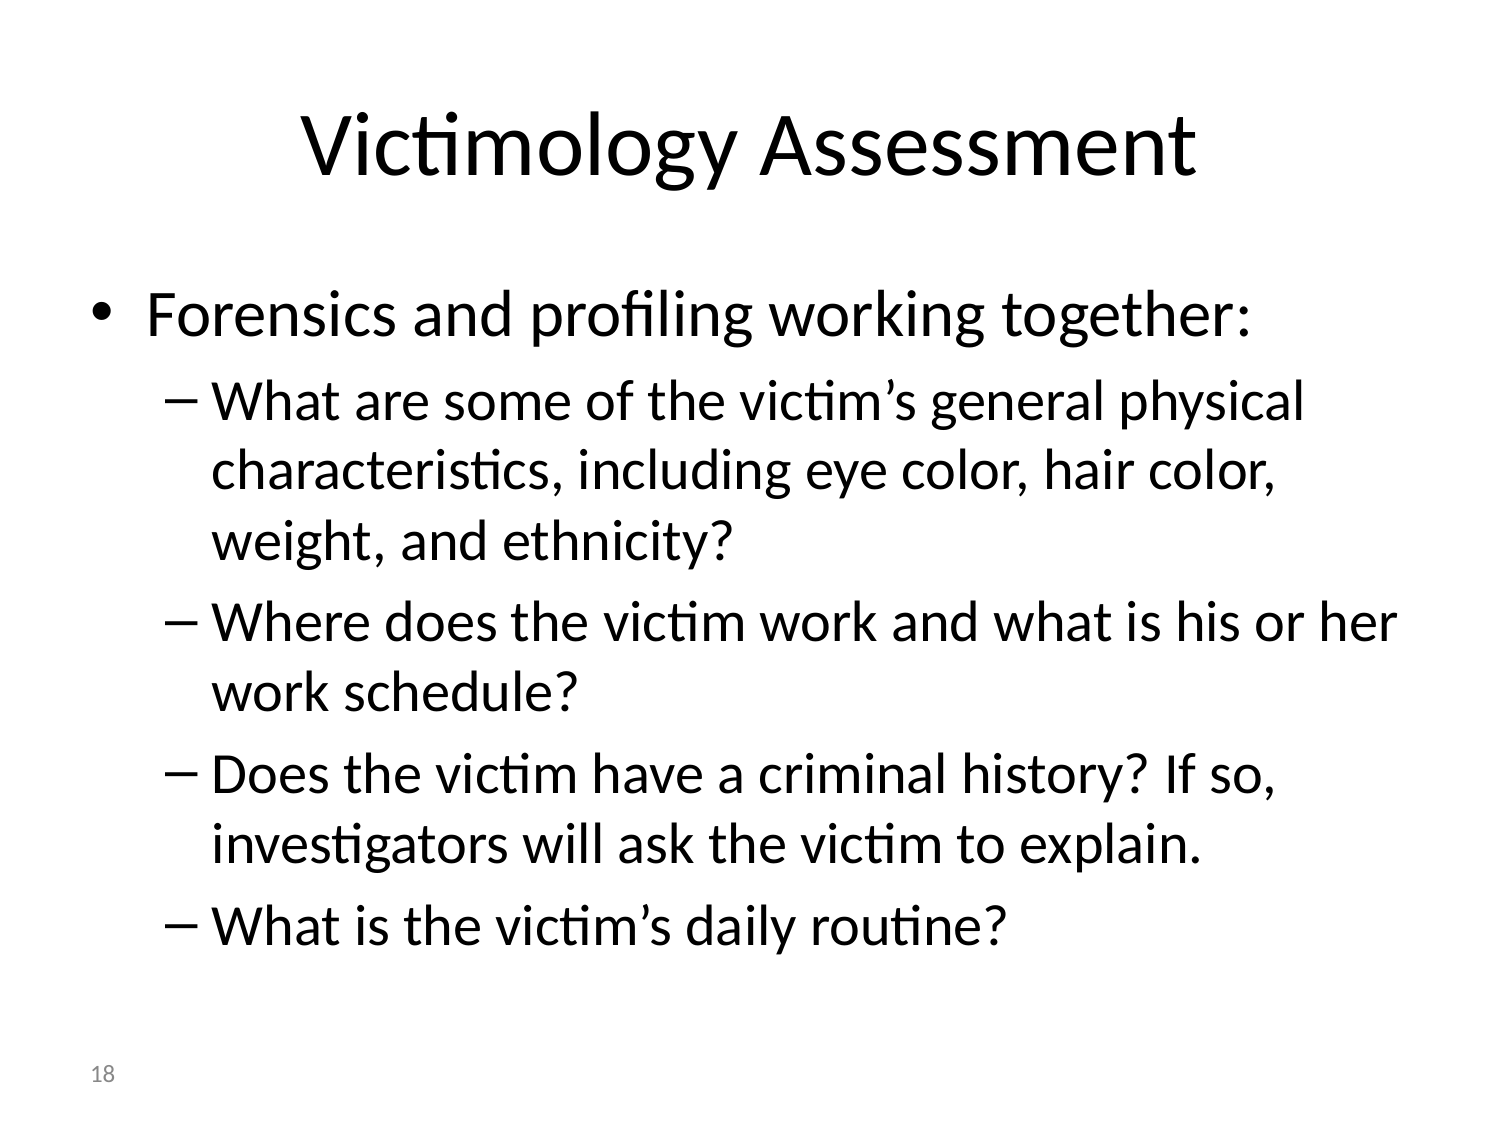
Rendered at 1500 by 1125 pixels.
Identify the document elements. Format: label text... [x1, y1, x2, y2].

list Forensics and profiling working together: What are some of the victim’s general physical characteristics, including eye color, hair color, weight, and ethnicity? Where does the victim work and what is his or her work schedule? Does the victim have a criminal history? If so, investigators will ask the victim to explain. What is the victim’s daily routine? [75, 262, 1425, 1005]
slide_number 18 [75, 1042, 425, 1103]
title Victimology Assessment [75, 45, 1425, 233]
